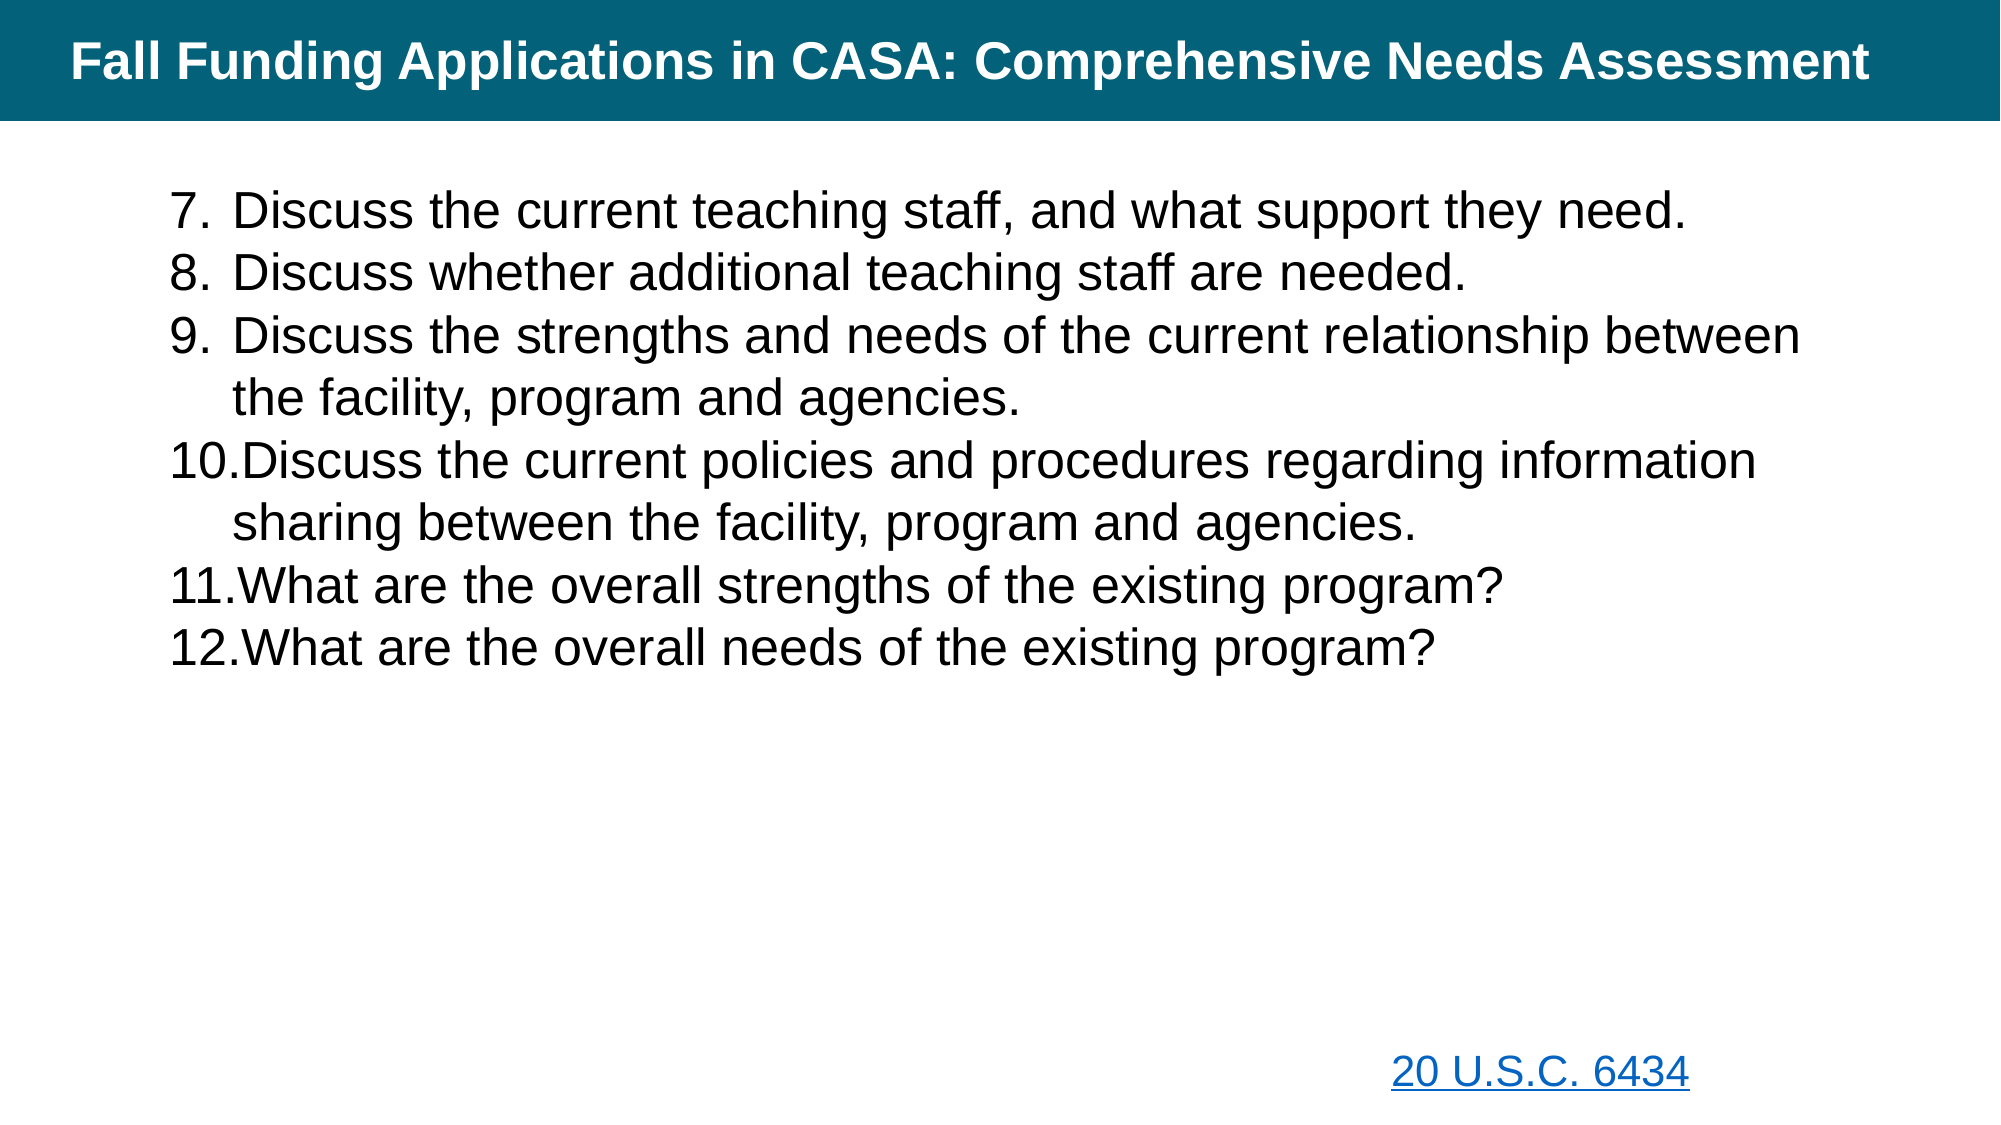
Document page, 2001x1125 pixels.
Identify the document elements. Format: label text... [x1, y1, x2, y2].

text_box 20 U.S.C. 6434 [1375, 1027, 1764, 1125]
title Fall Funding Applications in CASA: Comprehensive Needs Assessment [55, 0, 1982, 121]
text_box Discuss the current teaching staff, and what support they need. Discuss whether additional teaching staff are needed. Discuss the strengths and needs of the current relationship between the facility, program and agencies. Discuss the current policies and procedures regarding information sharing between the facility, program and agencies. What are the overall strengths of the existing program? What are the overall needs of the existing program? [142, 161, 1858, 1028]
